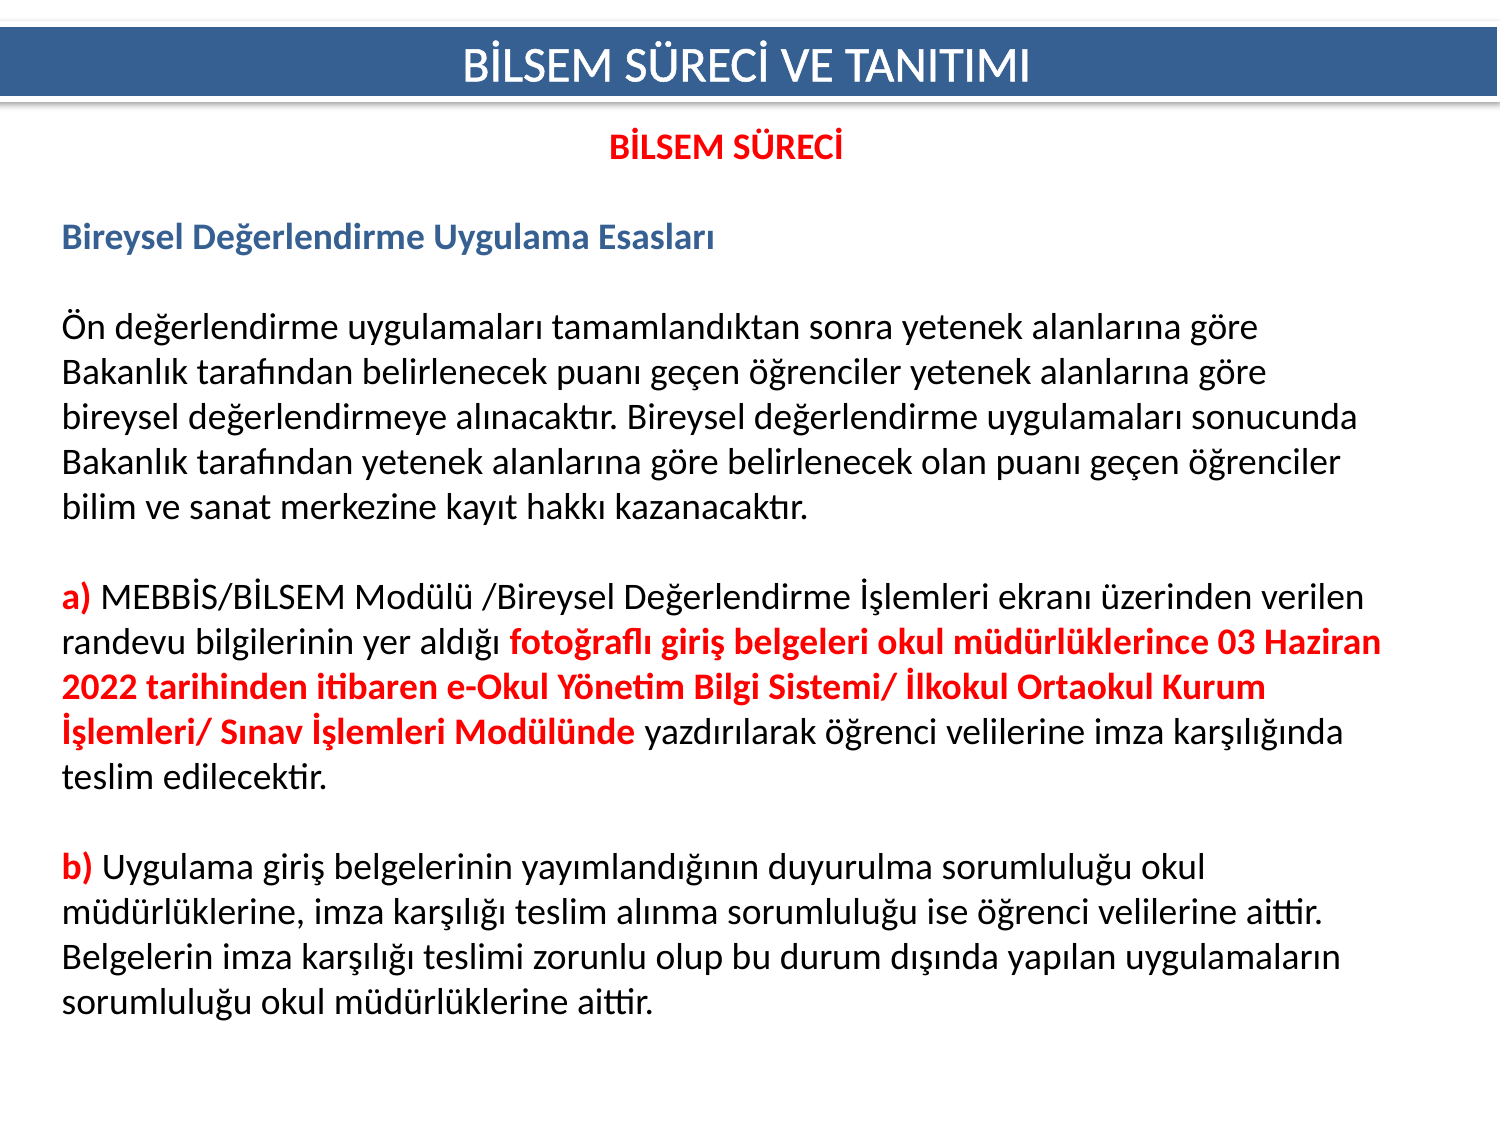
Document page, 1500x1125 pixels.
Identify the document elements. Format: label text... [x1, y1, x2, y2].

text_box BİLSEM SÜRECİ Bireysel Değerlendirme Uygulama Esasları Ön değerlendirme uygulamaları tamamlandıktan sonra yetenek alanlarına göre Bakanlık tarafından belirlenecek puanı geçen öğrenciler yetenek alanlarına göre bireysel değerlendirmeye alınacaktır. Bireysel değerlendirme uygulamaları sonucunda Bakanlık tarafından yetenek alanlarına göre belirlenecek olan puanı geçen öğrenciler bilim ve sanat merkezine kayıt hakkı kazanacaktır. a) MEBBİS/BİLSEM Modülü /Bireysel Değerlendirme İşlemleri ekranı üzerinden verilen randevu bilgilerinin yer aldığı fotoğraflı giriş belgeleri okul müdürlüklerince 03 Haziran 2022 tarihinden itibaren e-Okul Yönetim Bilgi Sistemi/ İlkokul Ortaokul Kurum İşlemleri/ Sınav İşlemleri Modülünde yazdırılarak öğrenci velilerine imza karşılığında teslim edilecektir. b) Uygulama giriş belgelerinin yayımlandığının duyurulma sorumluluğu okul müdürlüklerine, imza karşılığı teslim alınma sorumluluğu ise öğrenci velilerine aittir. Belgelerin imza karşılığı teslimi zorunlu olup bu durum dışında yapılan uygulamaların sorumluluğu okul müdürlüklerine aittir. [46, 114, 1407, 1119]
text_box BİLSEM SÜRECİ VE TANITIMI [0, 21, 1500, 102]
